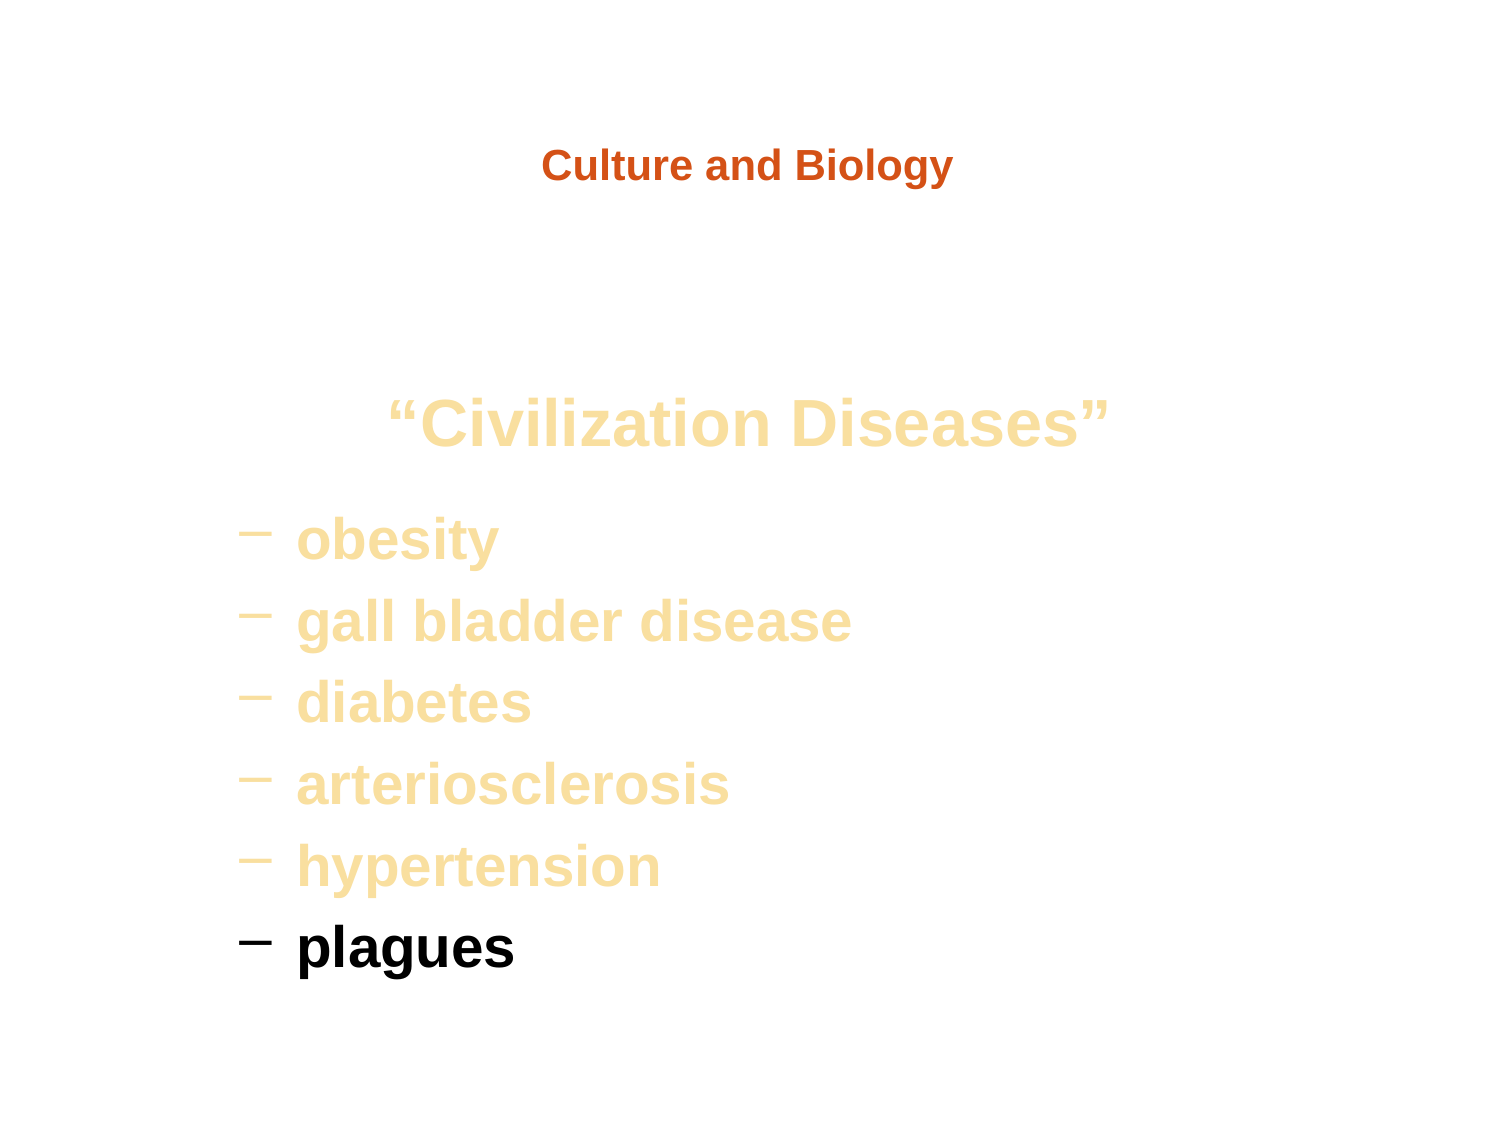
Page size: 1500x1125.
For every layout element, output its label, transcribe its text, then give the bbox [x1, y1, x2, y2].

list “Civilization Diseases” obesity gall bladder disease diabetes arteriosclerosis hypertension plagues [112, 372, 1388, 1026]
text_box Culture and Biology [147, 120, 1348, 225]
